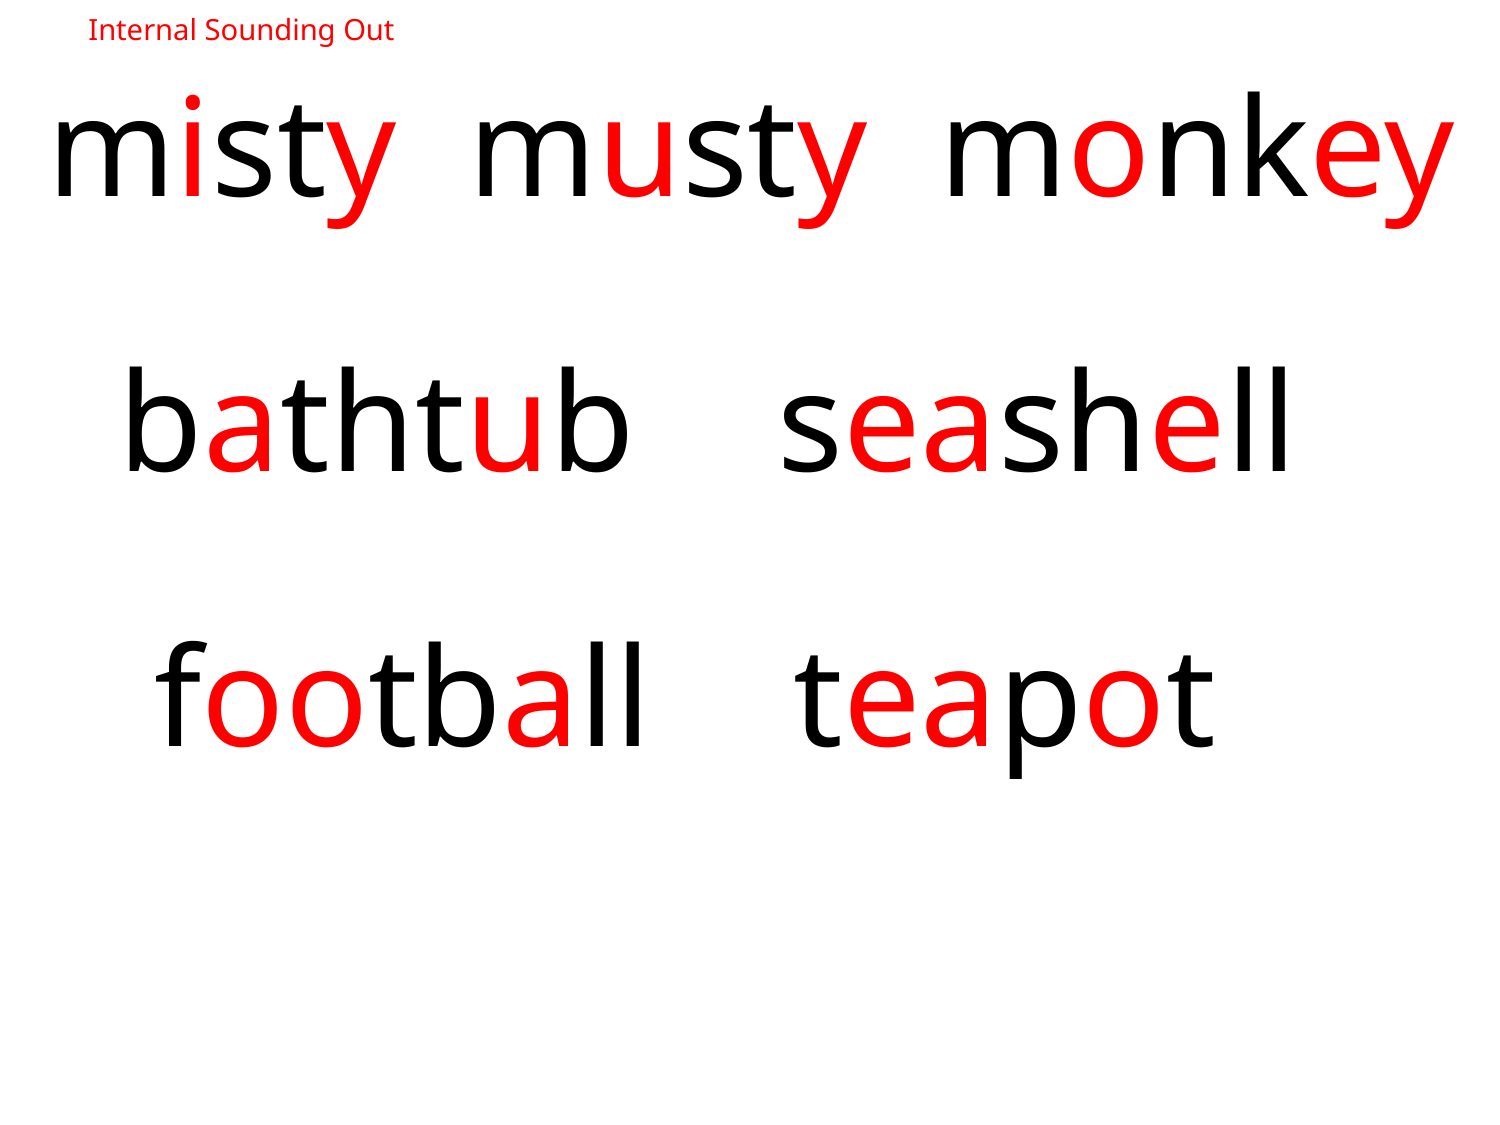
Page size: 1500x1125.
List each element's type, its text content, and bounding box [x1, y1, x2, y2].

text_box misty musty monkey bathtub seashell football teapot [32, 51, 1478, 1125]
text_box Internal Sounding Out [73, 3, 415, 54]
